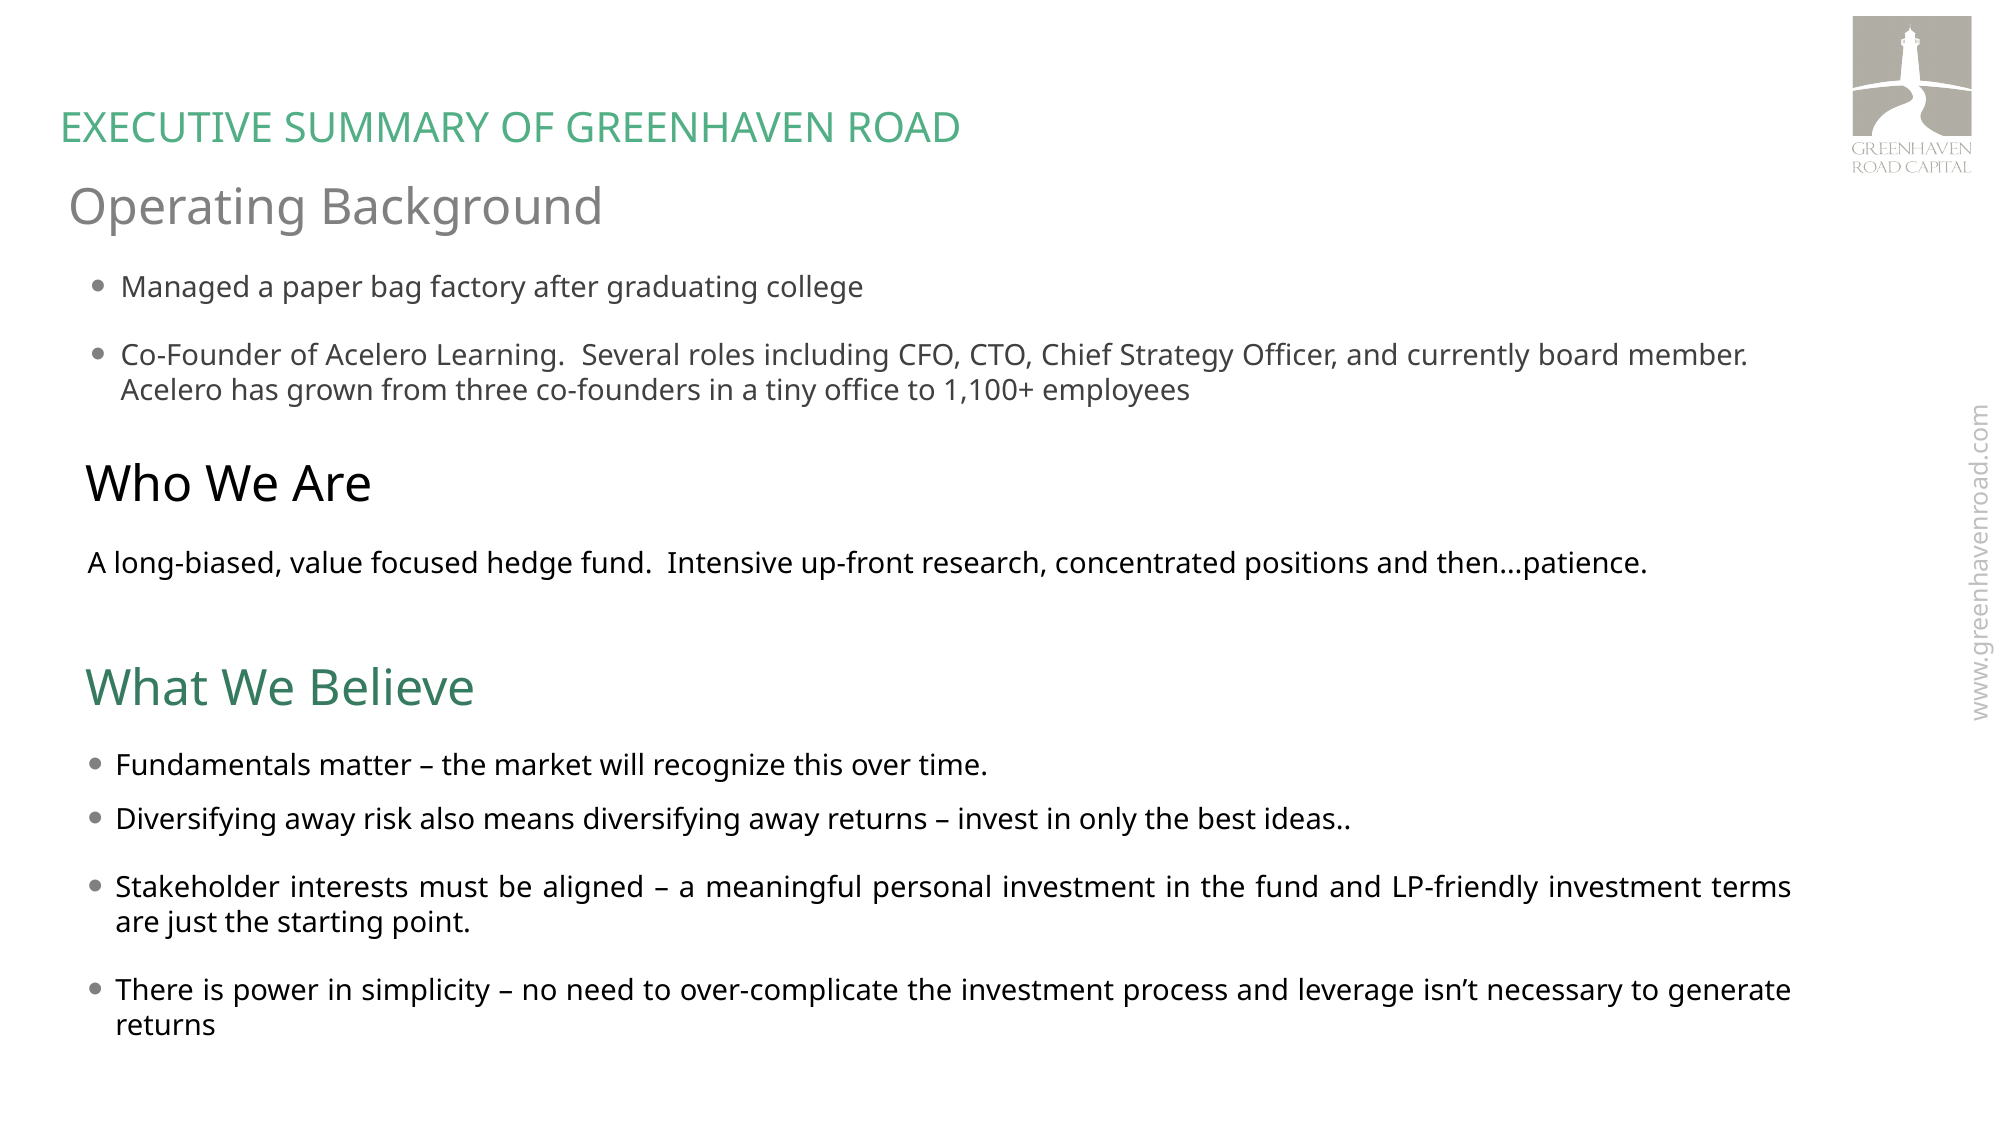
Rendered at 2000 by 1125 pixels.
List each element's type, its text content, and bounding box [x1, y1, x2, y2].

picture [1832, 16, 1985, 173]
text_box What We Believe [70, 647, 492, 723]
text_box A long-biased, value focused hedge fund. Intensive up-front research, concentrated positions and then…patience. [72, 537, 1773, 587]
text_box Operating Background [53, 167, 633, 243]
text_box EXECUTIVE SUMMARY OF GREENHAVEN ROAD [44, 93, 977, 158]
text_box Fundamentals matter – the market will recognize this over time. Diversifying away risk also means diversifying away returns – invest in only the best ideas.. Stakeholder interests must be aligned – a meaningful personal investment in the fund and LP-friendly investment terms are just the starting point. There is power in simplicity – no need to over-complicate the investment process and leverage isn’t necessary to generate returns [72, 753, 1809, 1049]
text_box Who We Are [70, 444, 388, 520]
text_box Managed a paper bag factory after graduating college Co-Founder of Acelero Learning. Several roles including CFO, CTO, Chief Strategy Officer, and currently board member. Acelero has grown from three co-founders in a tiny office to 1,100+ employees [75, 260, 1773, 414]
text_box www.greenhavenroad.com [1955, 388, 2000, 736]
